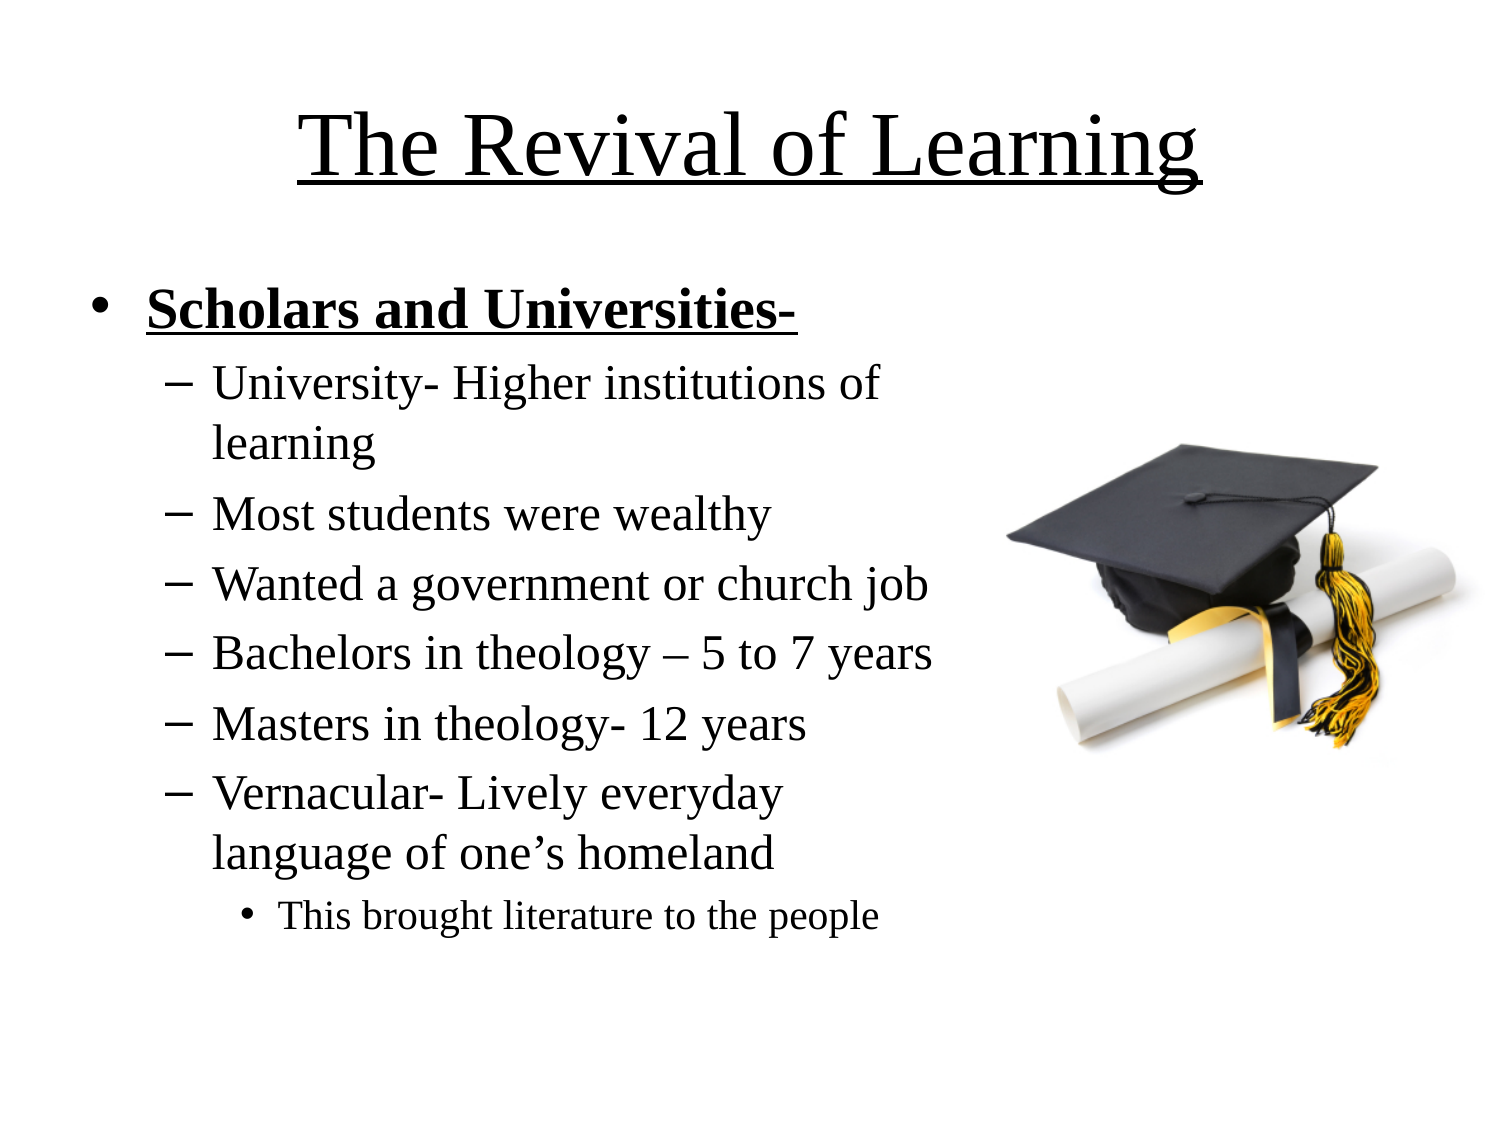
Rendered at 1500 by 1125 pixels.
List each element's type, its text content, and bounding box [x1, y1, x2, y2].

list Scholars and Universities- University- Higher institutions of learning Most students were wealthy Wanted a government or church job Bachelors in theology – 5 to 7 years Masters in theology- 12 years Vernacular- Lively everyday language of one’s homeland This brought literature to the people [75, 262, 963, 1005]
picture [962, 412, 1500, 770]
title The Revival of Learning [75, 45, 1425, 233]
